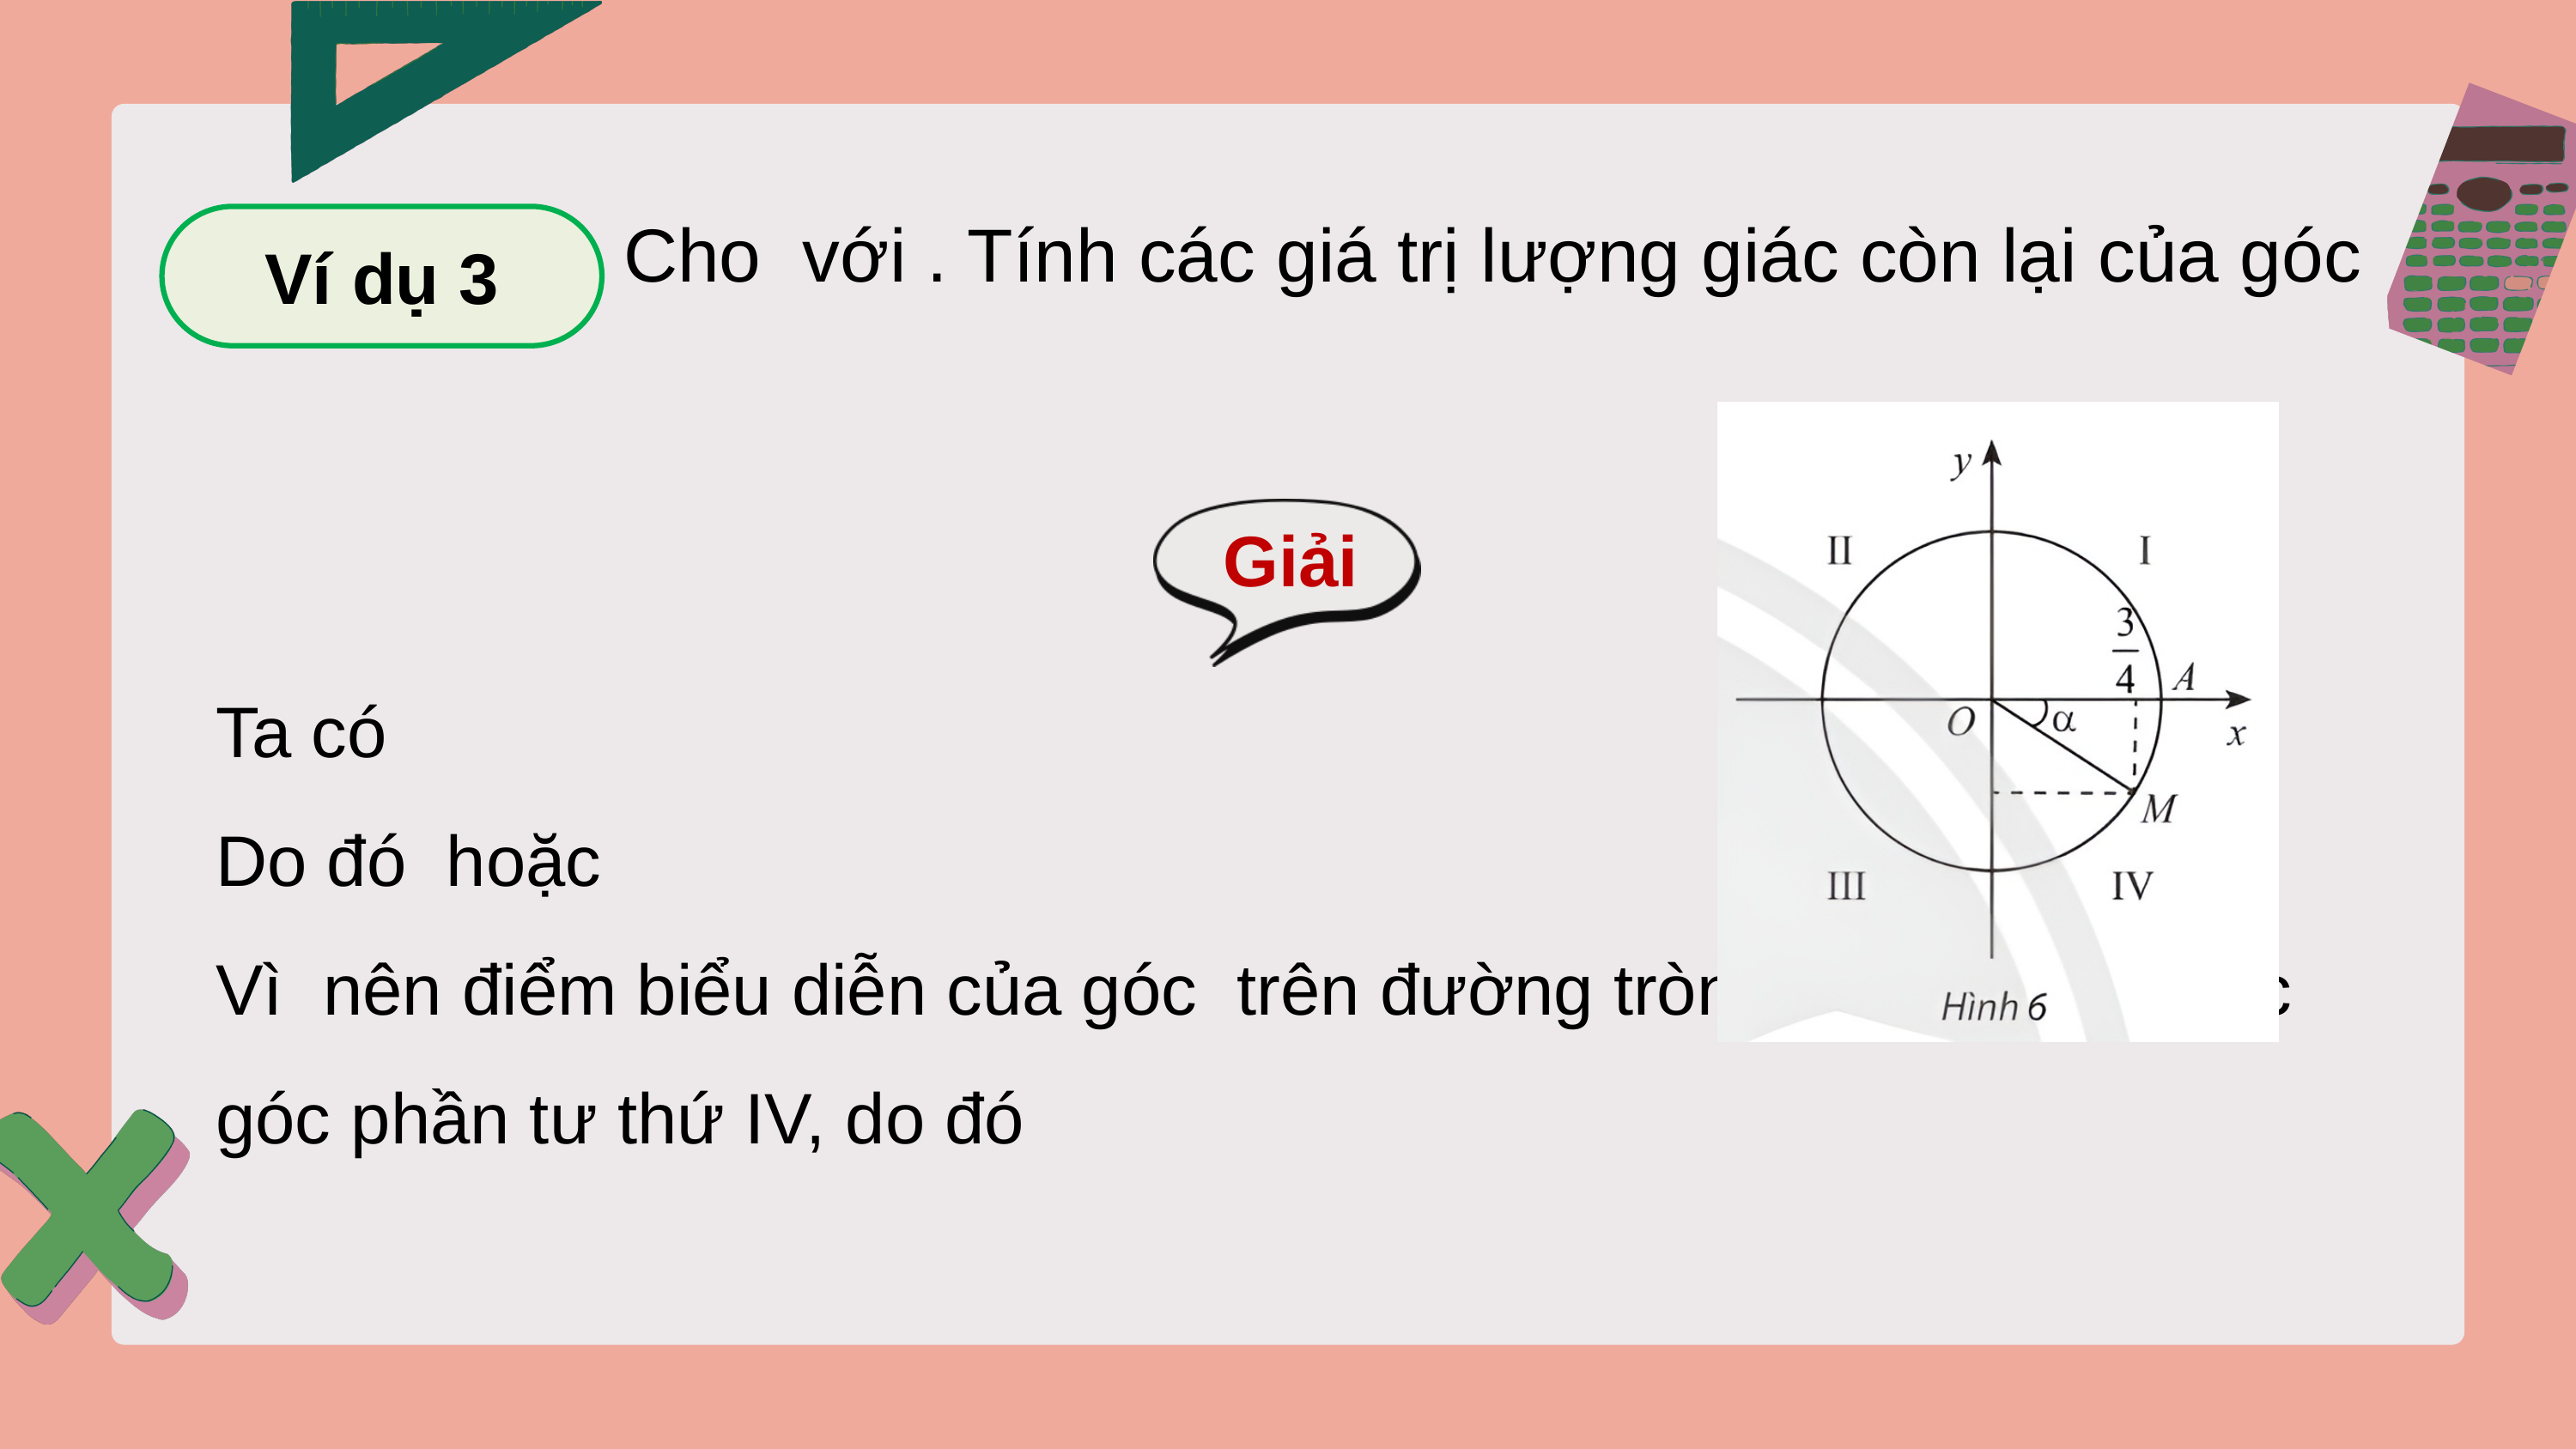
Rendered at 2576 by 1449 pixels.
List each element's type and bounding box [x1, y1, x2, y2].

text_box [2461, 82, 2576, 376]
text_box [0, 1109, 106, 1325]
text_box [111, 103, 2465, 1345]
text_box [290, 1, 602, 101]
text_box [1152, 499, 1423, 668]
picture [1716, 402, 2280, 1043]
